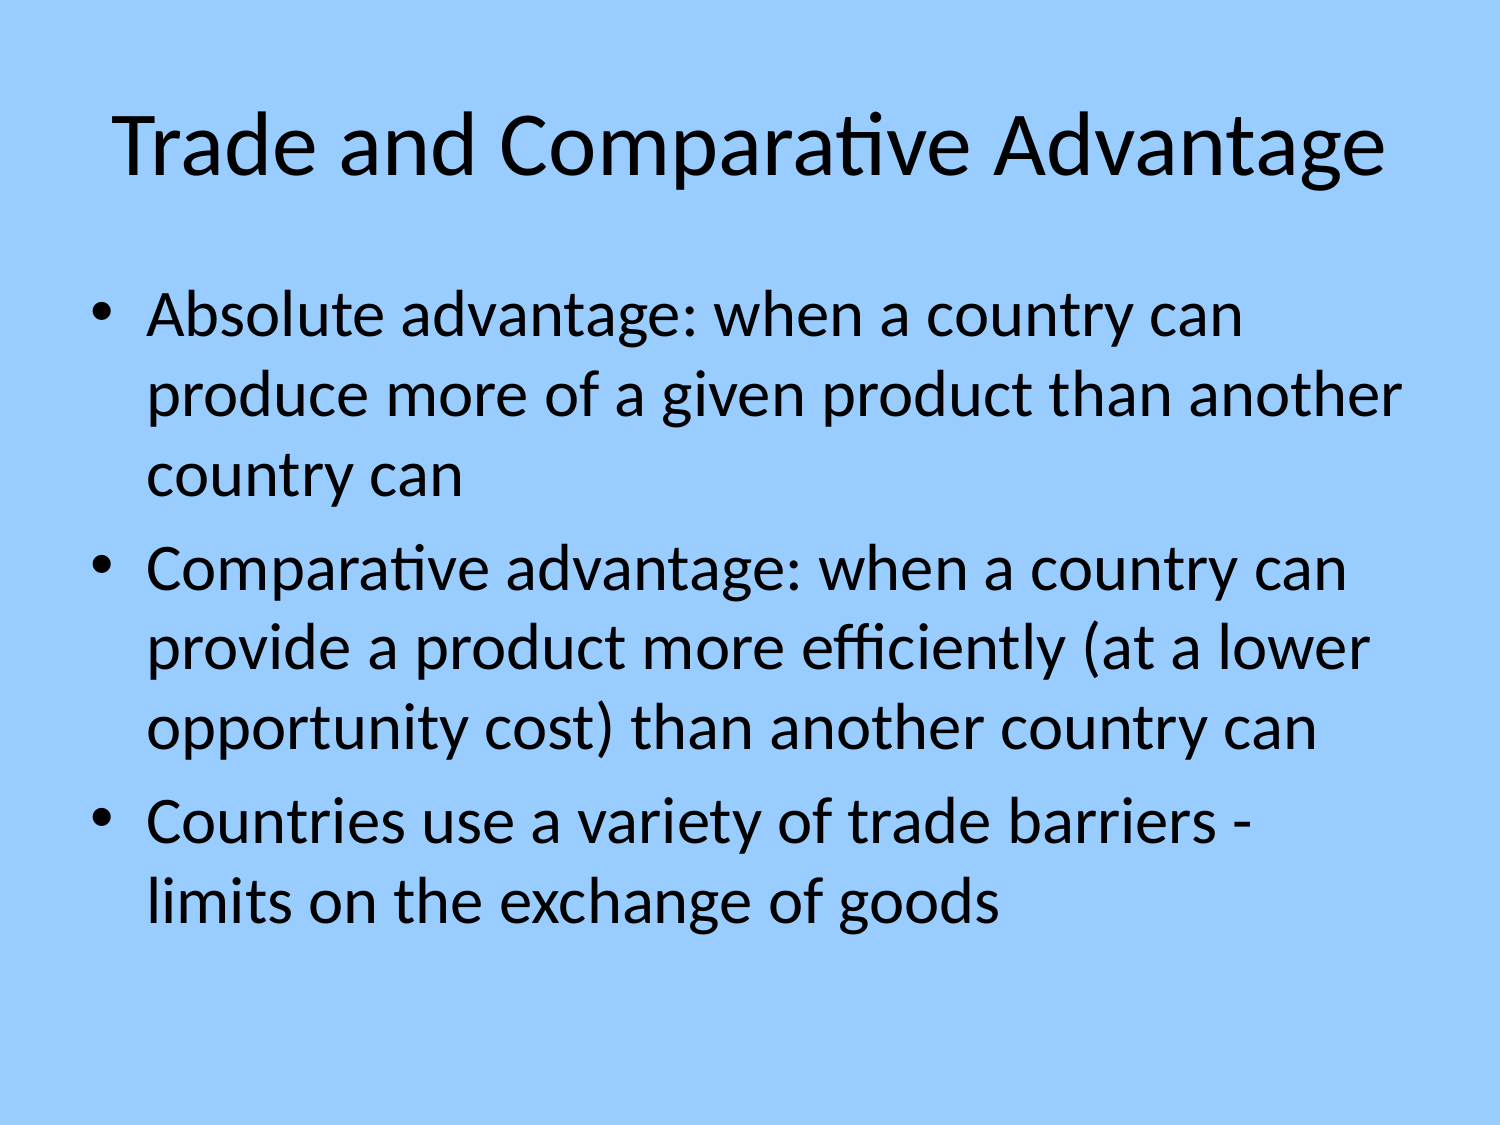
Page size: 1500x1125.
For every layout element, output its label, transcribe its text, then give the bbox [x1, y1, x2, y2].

list Absolute advantage: when a country can produce more of a given product than another country can Comparative advantage: when a country can provide a product more efficiently (at a lower opportunity cost) than another country can Countries use a variety of trade barriers - limits on the exchange of goods [75, 262, 1425, 1005]
title Trade and Comparative Advantage [75, 45, 1425, 233]
